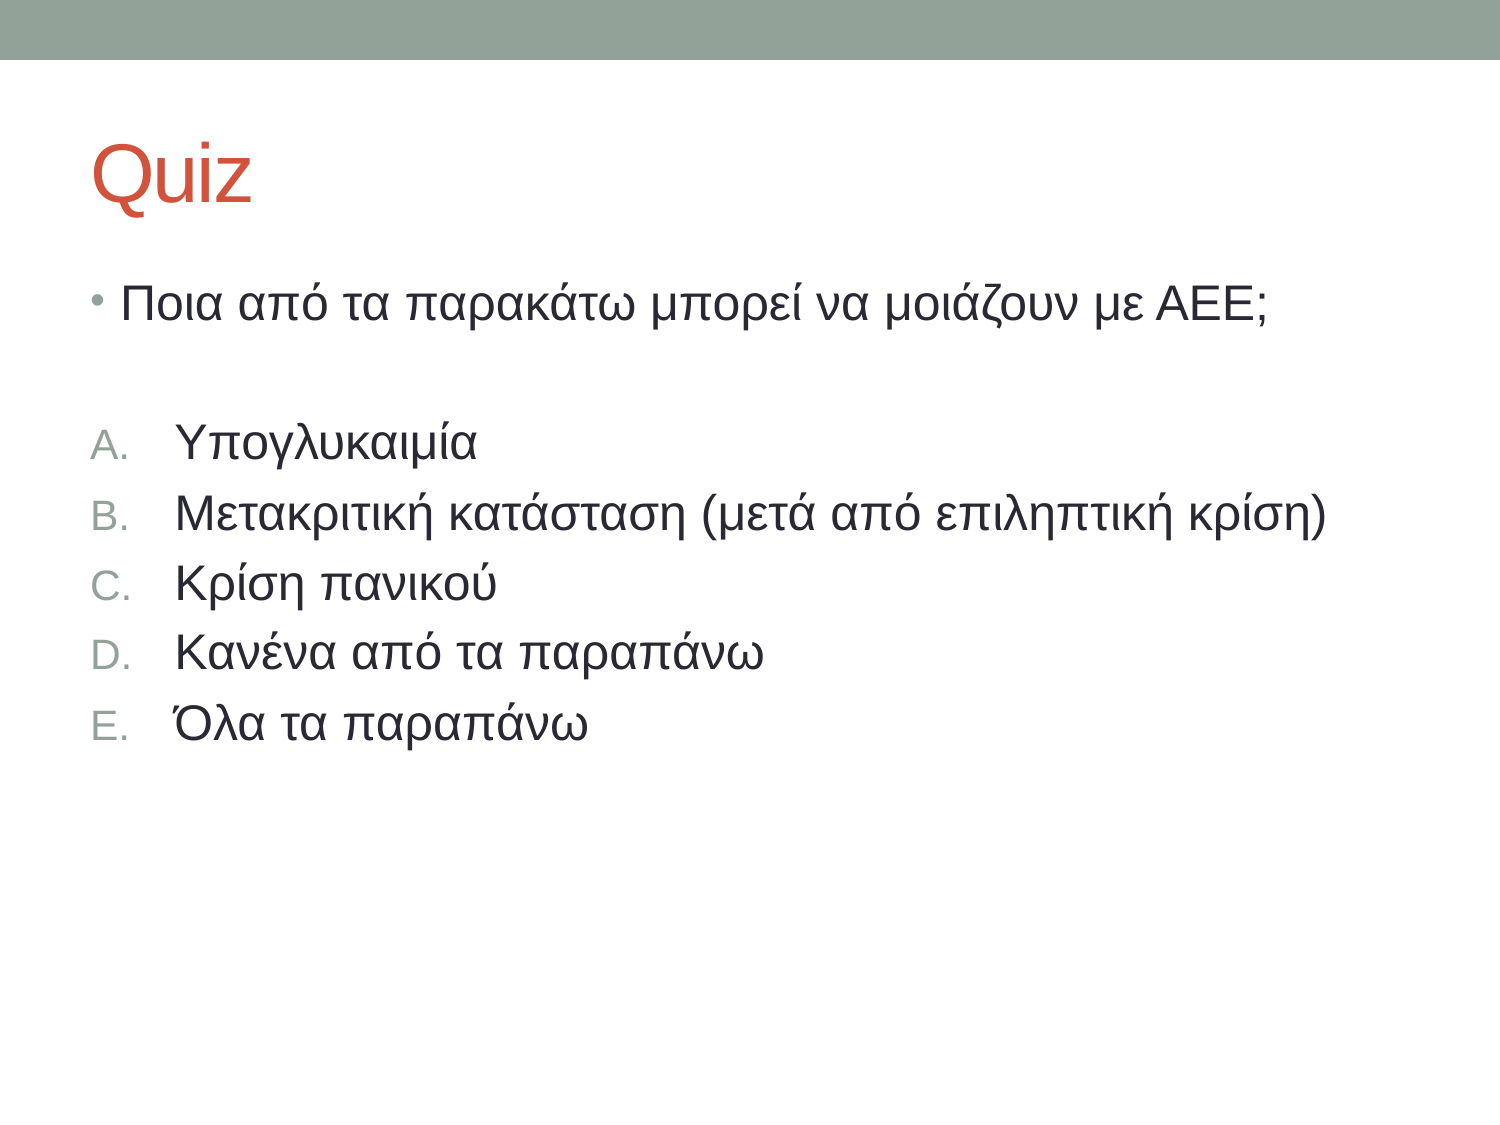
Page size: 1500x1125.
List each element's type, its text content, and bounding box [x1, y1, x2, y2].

list Ποια από τα παρακάτω μπορεί να μοιάζουν με ΑΕΕ; Υπογλυκαιμία Μετακριτική κατάσταση (μετά από επιληπτική κρίση) Κρίση πανικού Κανένα από τα παραπάνω Όλα τα παραπάνω [75, 262, 1425, 1063]
title Quiz [75, 87, 1425, 250]
